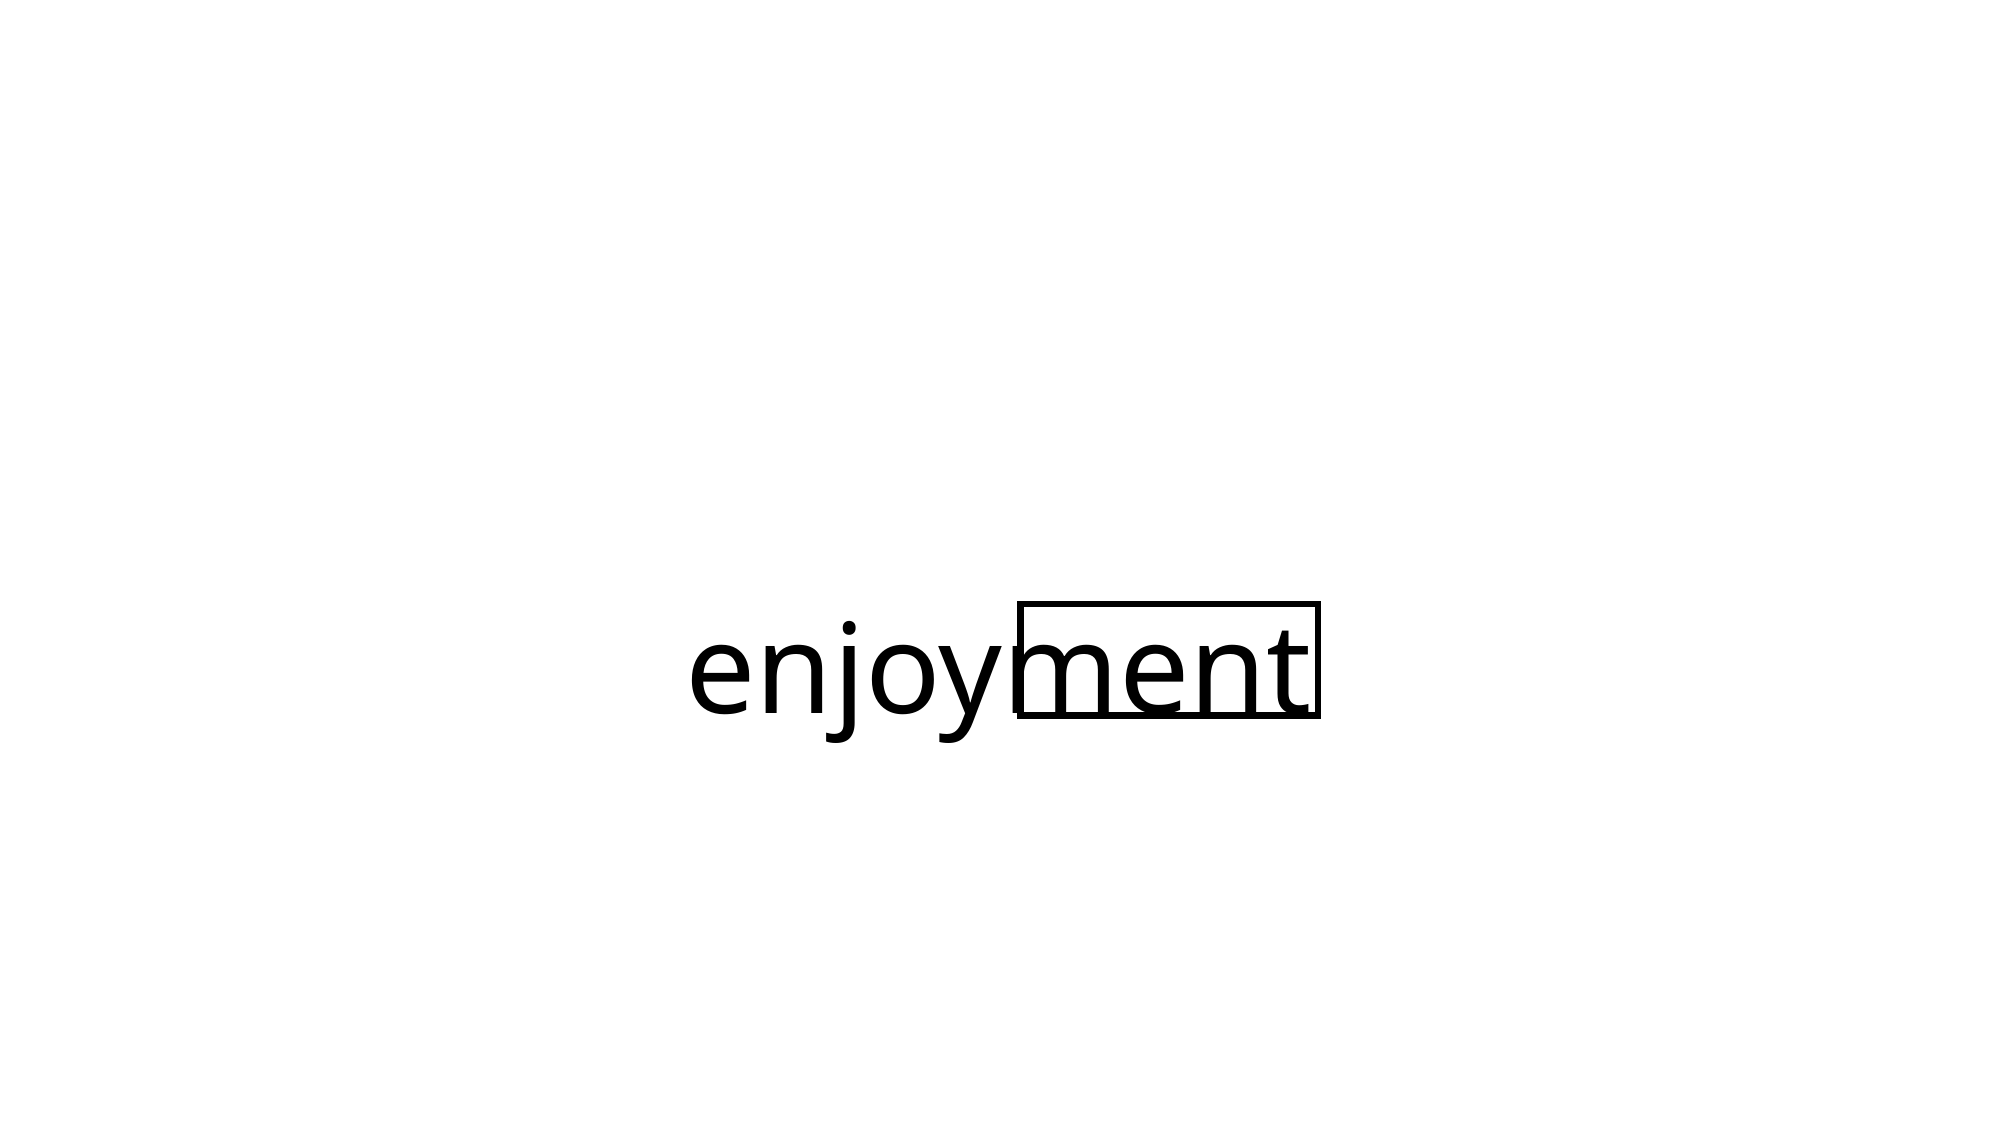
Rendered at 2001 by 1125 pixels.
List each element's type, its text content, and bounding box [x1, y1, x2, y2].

text_box [1019, 603, 1319, 716]
title enjoyment [136, 505, 1862, 749]
